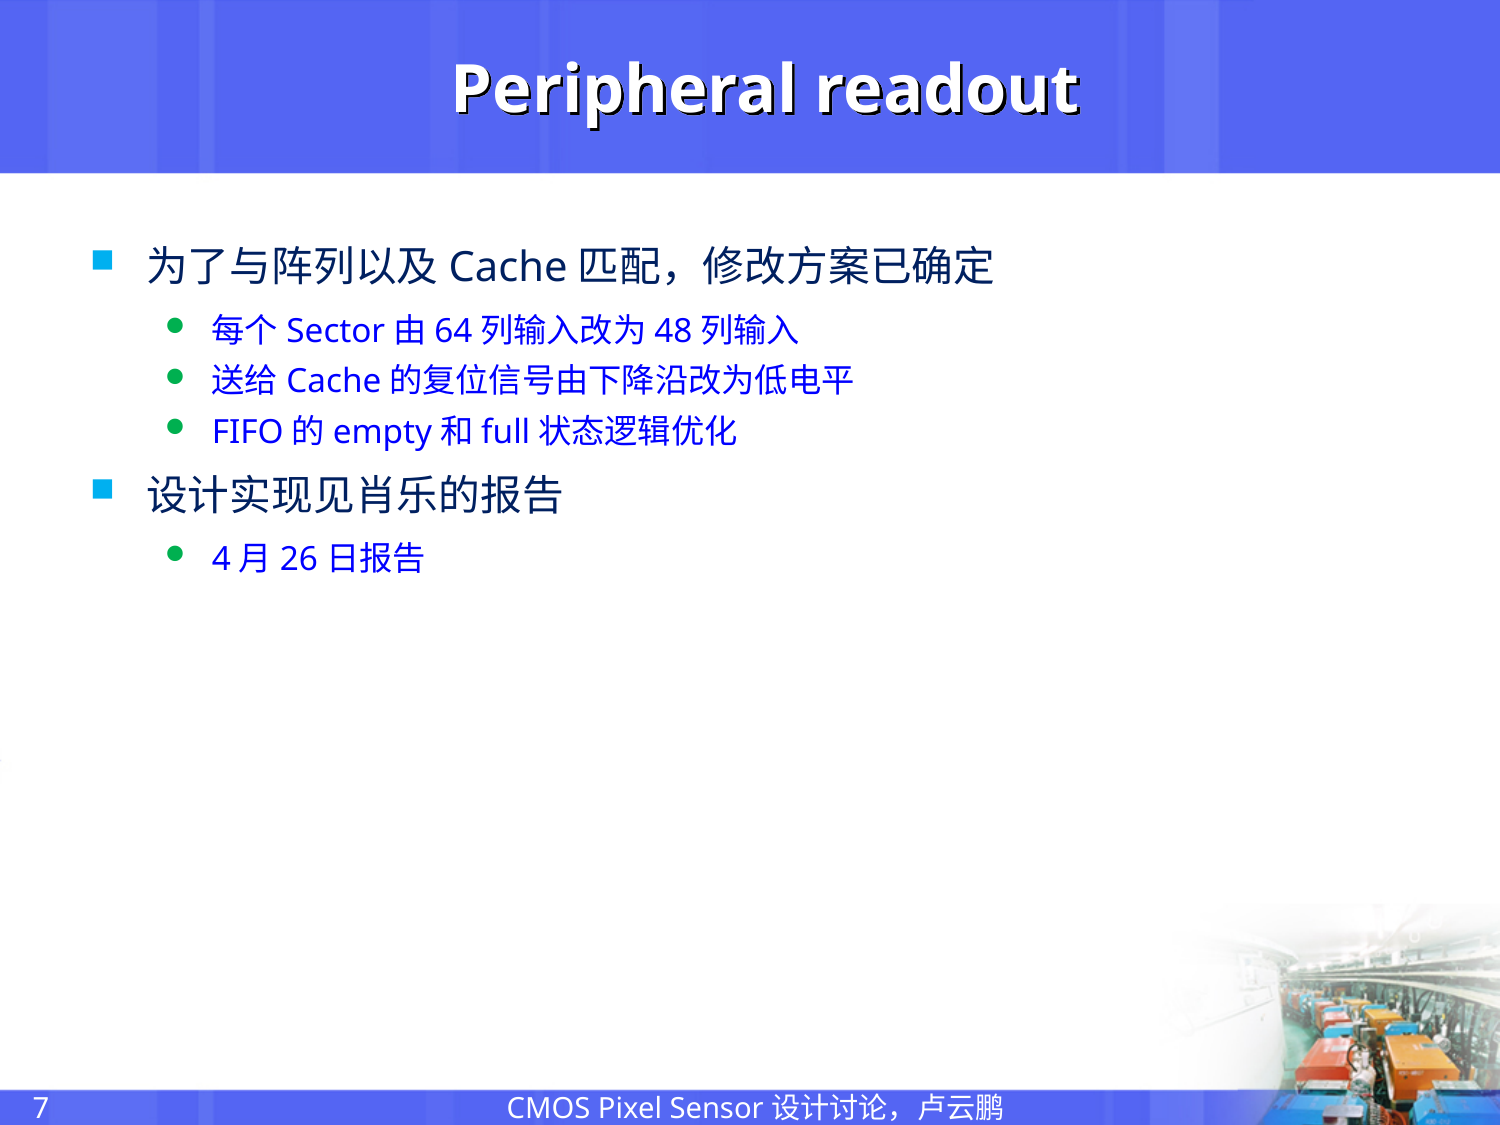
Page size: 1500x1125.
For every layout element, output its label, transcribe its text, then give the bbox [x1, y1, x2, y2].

footer CMOS Pixel Sensor设计讨论，卢云鹏 [454, 1081, 1058, 1125]
list 为了与阵列以及Cache匹配，修改方案已确定 每个Sector由64列输入改为48列输入 送给Cache的复位信号由下降沿改为低电平 FIFO的empty和full状态逻辑优化 设计实现见肖乐的报告 4月26日报告 [74, 222, 1426, 1006]
picture [0, 0, 1500, 1125]
slide_number 7 [17, 1081, 113, 1125]
title Peripheral readout [105, 6, 1426, 165]
